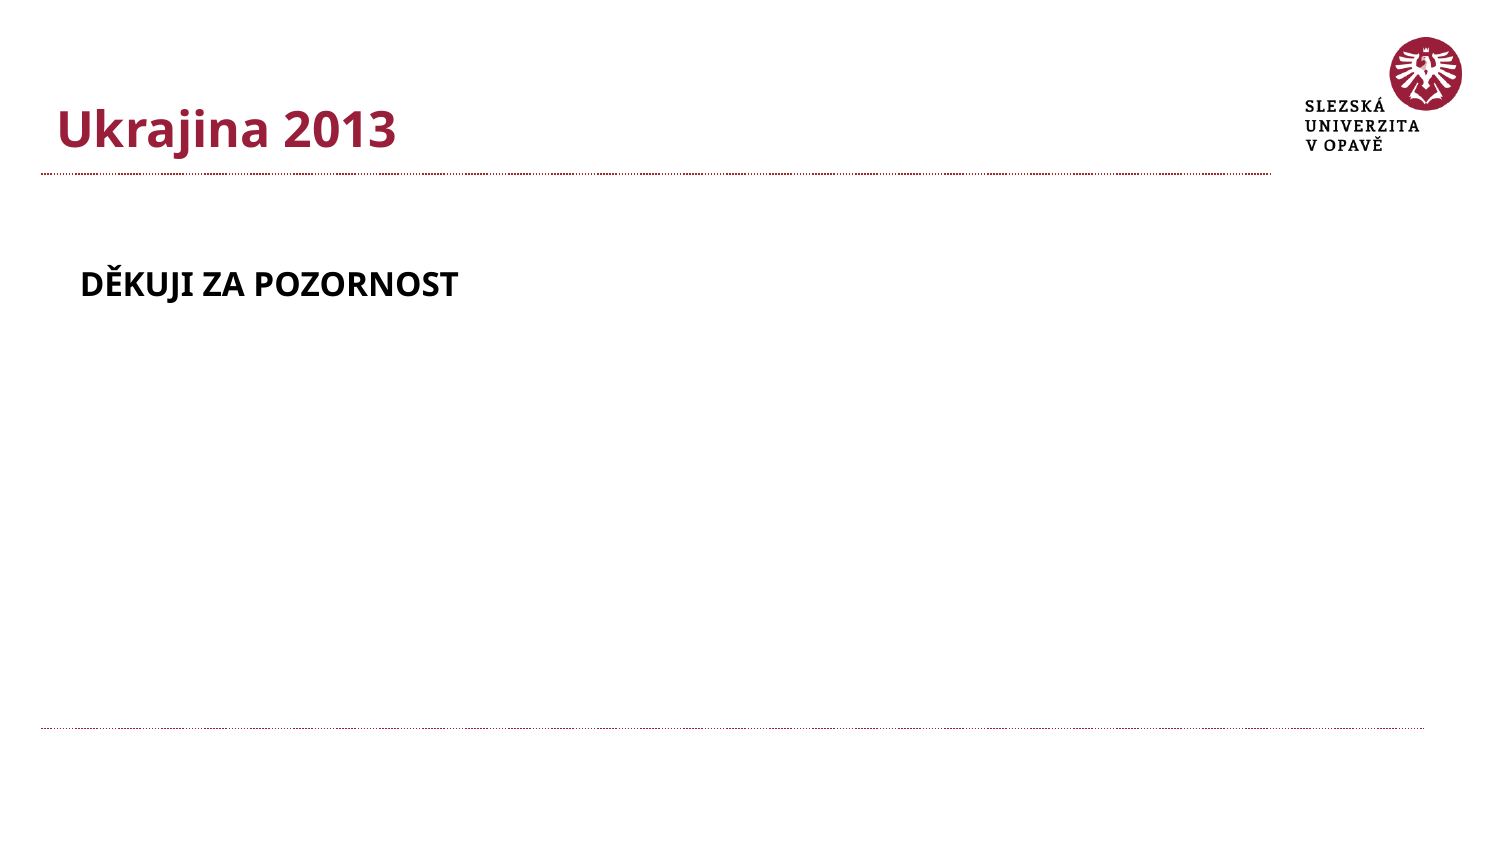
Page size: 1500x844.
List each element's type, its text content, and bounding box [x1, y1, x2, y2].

title Ukrajina 2013 [41, 89, 786, 173]
text_box DĚKUJI ZA POZORNOST [64, 209, 1270, 718]
picture [1304, 36, 1463, 151]
